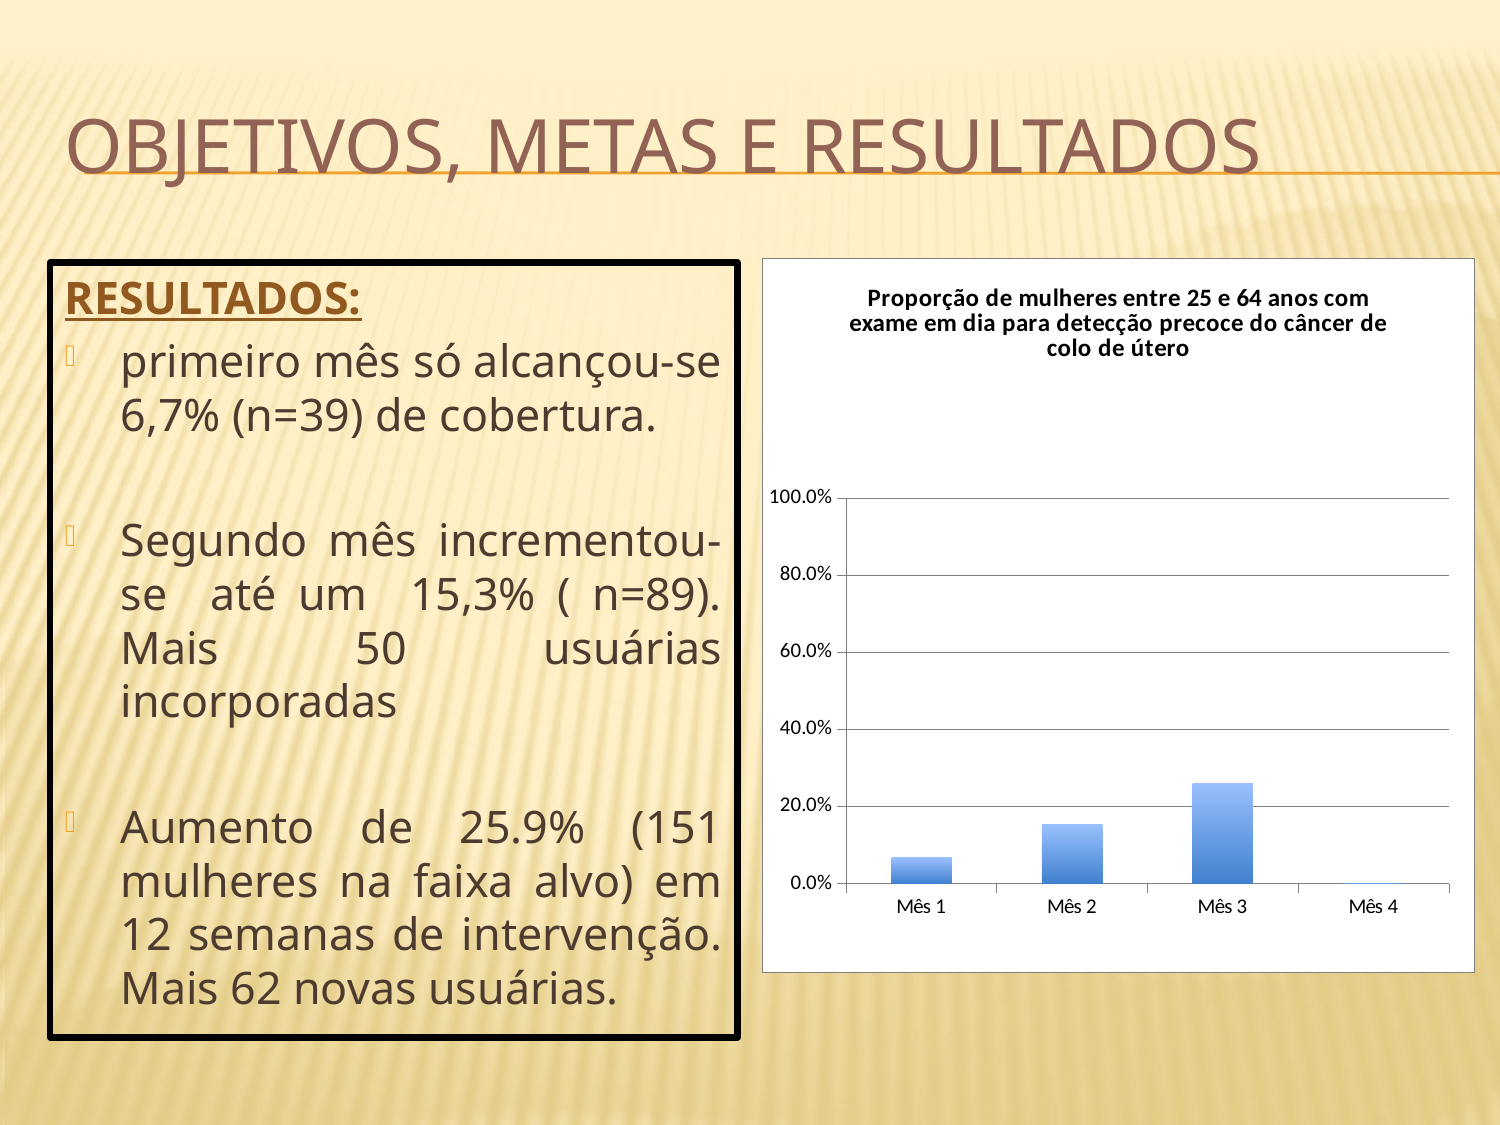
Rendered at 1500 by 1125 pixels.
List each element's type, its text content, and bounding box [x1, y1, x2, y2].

chart [762, 257, 1476, 973]
list RESULTADOS: primeiro mês só alcançou-se 6,7% (n=39) de cobertura. Segundo mês incrementou-se até um 15,3% ( n=89). Mais 50 usuárias incorporadas Aumento de 25.9% (151 mulheres na faixa alvo) em 12 semanas de intervenção. Mais 62 novas usuárias. [50, 262, 738, 1038]
title Objetivos, metas e resultados [49, 75, 1475, 213]
